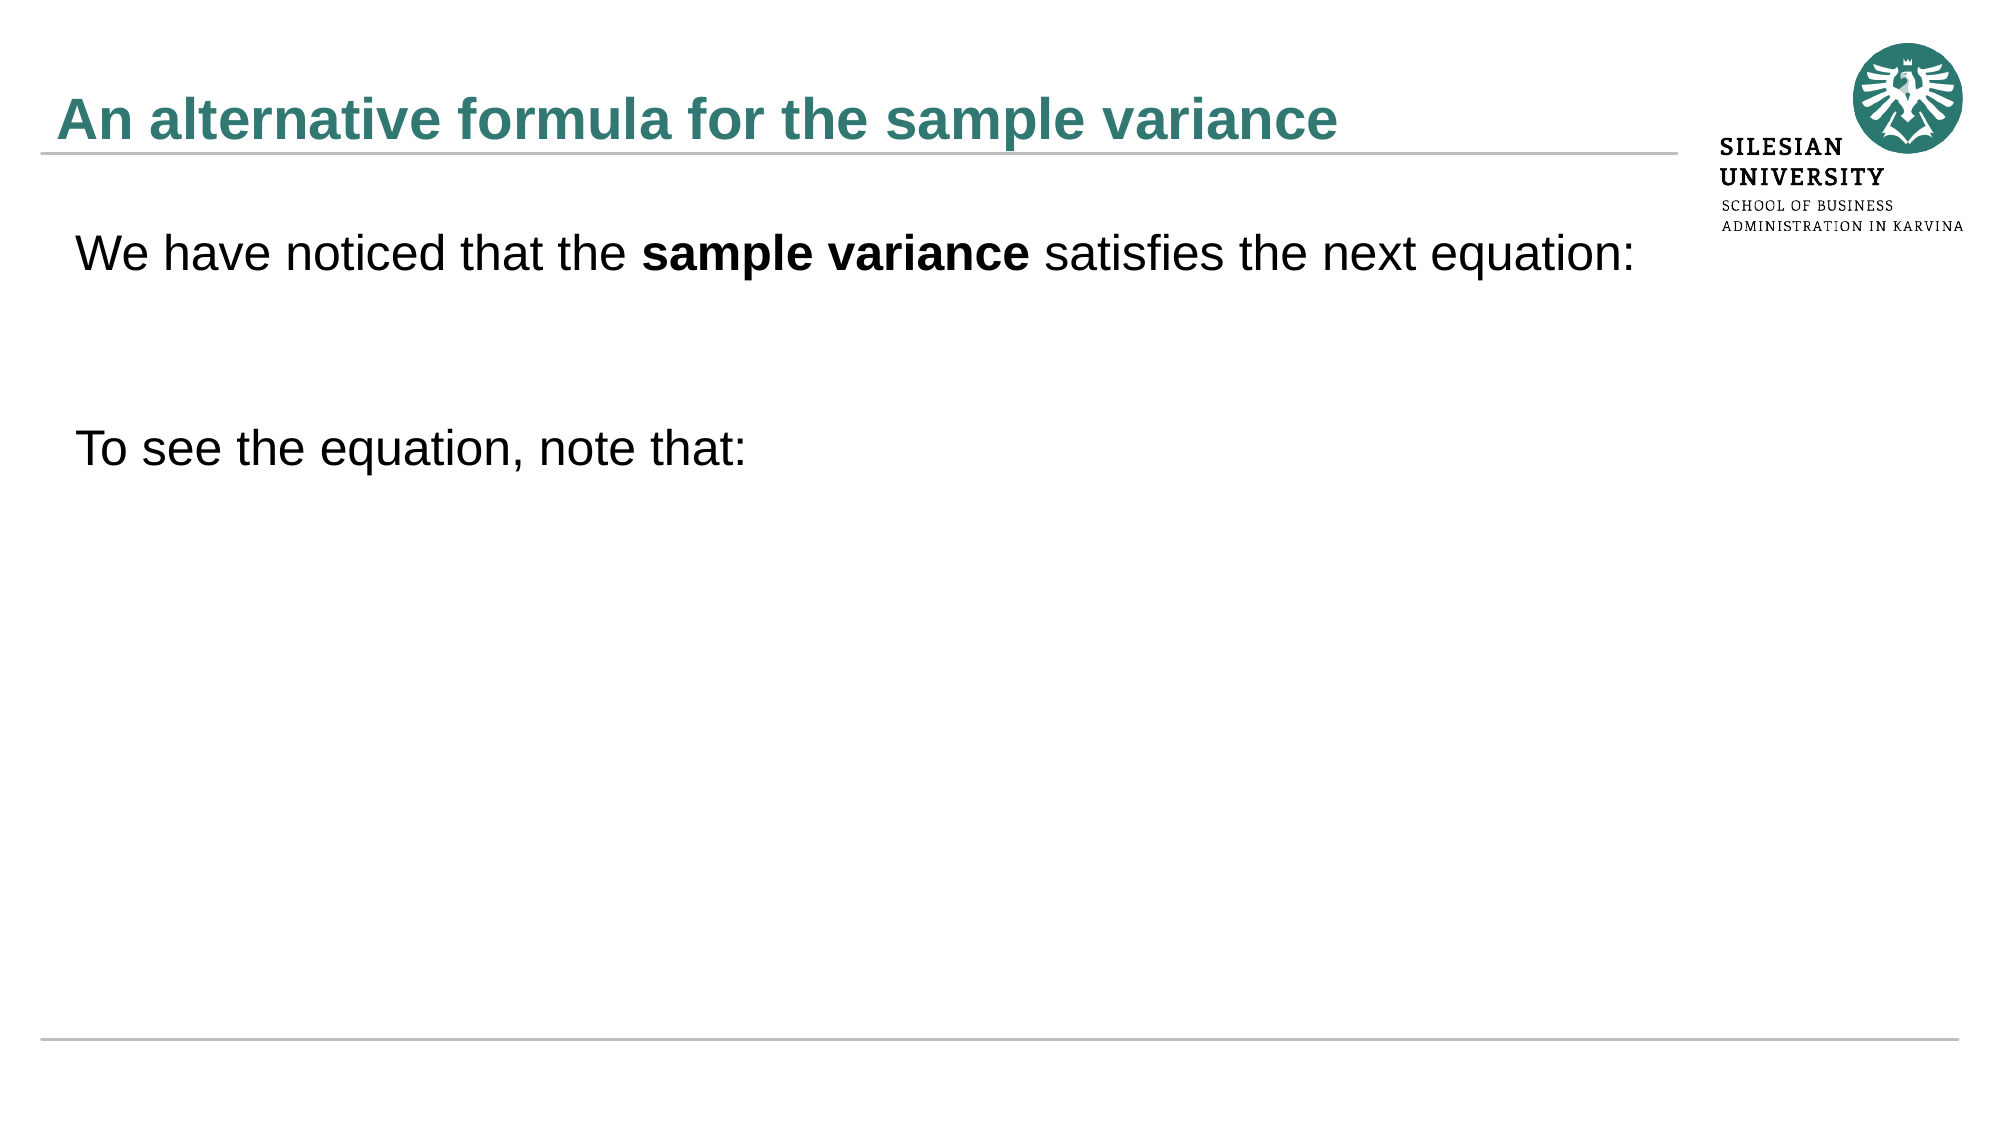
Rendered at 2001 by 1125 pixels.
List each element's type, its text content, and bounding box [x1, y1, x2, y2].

picture [1720, 43, 1963, 231]
title An alternative formula for the sample variance [41, 73, 1636, 150]
